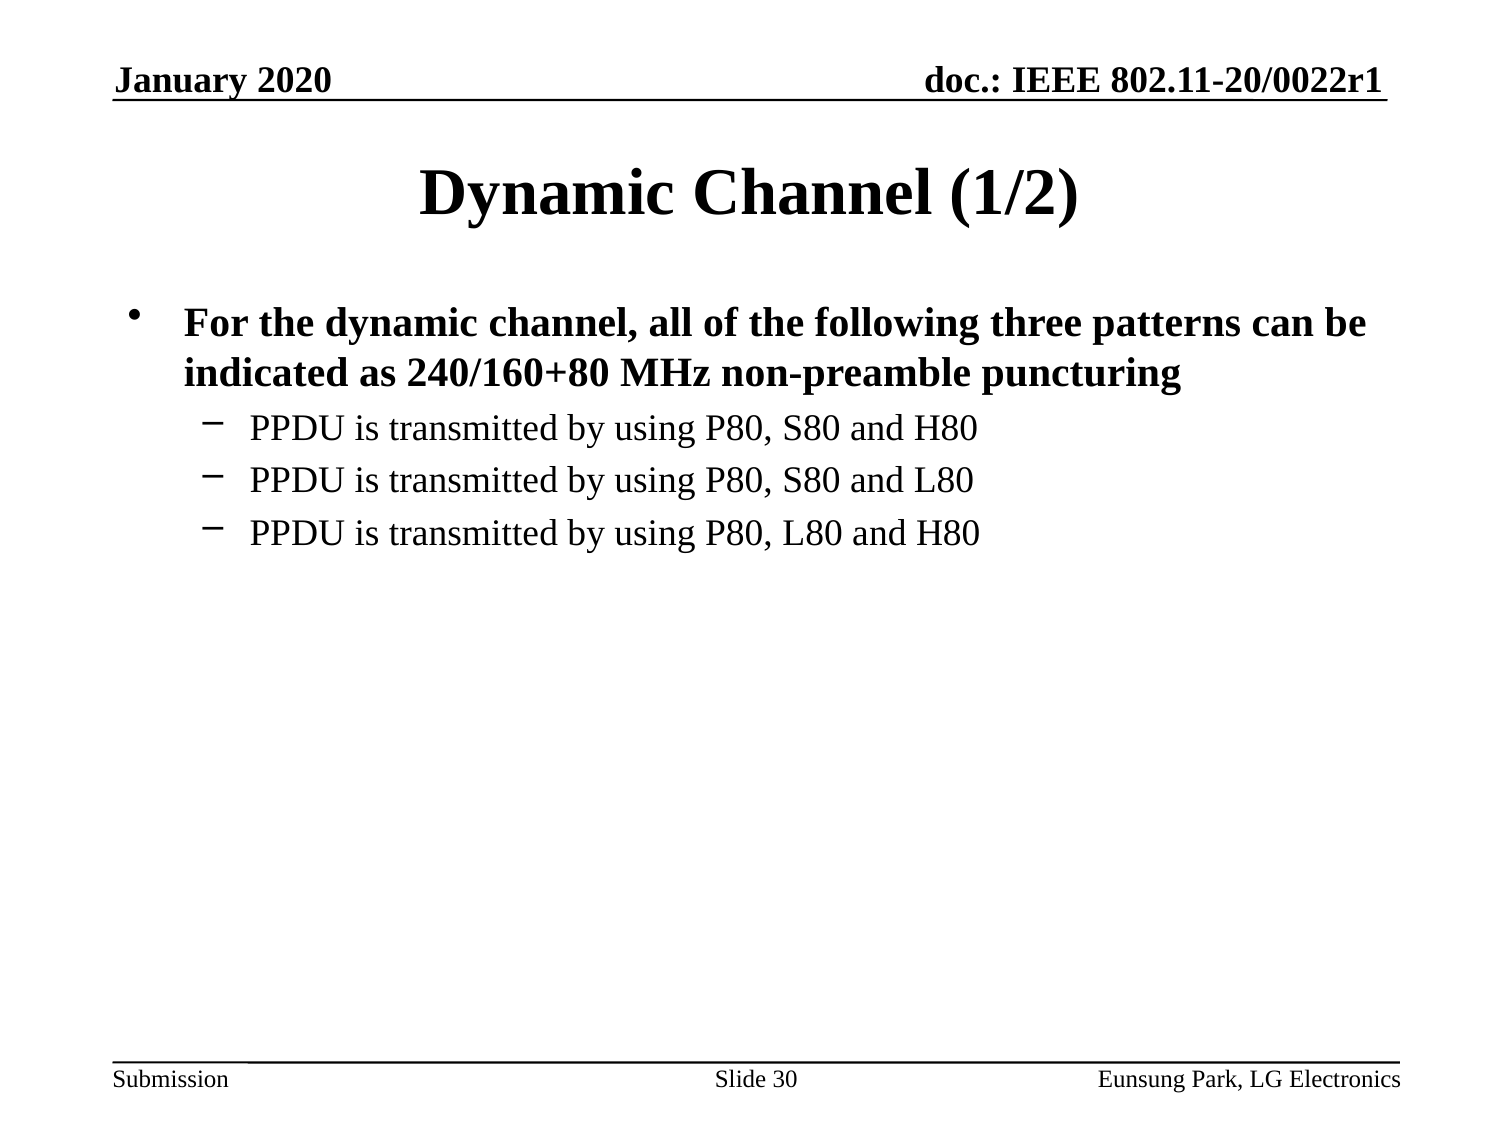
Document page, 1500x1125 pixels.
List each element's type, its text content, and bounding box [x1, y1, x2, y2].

list For the dynamic channel, all of the following three patterns can be indicated as 240/160+80 MHz non-preamble puncturing PPDU is transmitted by using P80, S80 and H80 PPDU is transmitted by using P80, S80 and L80 PPDU is transmitted by using P80, L80 and H80 [112, 287, 1388, 1000]
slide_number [114, 54, 335, 101]
title Dynamic Channel (1/2) [112, 112, 1388, 263]
footer Eunsung Park, LG Electronics [1038, 1061, 1402, 1093]
slide_number Slide 30 [712, 1061, 800, 1093]
